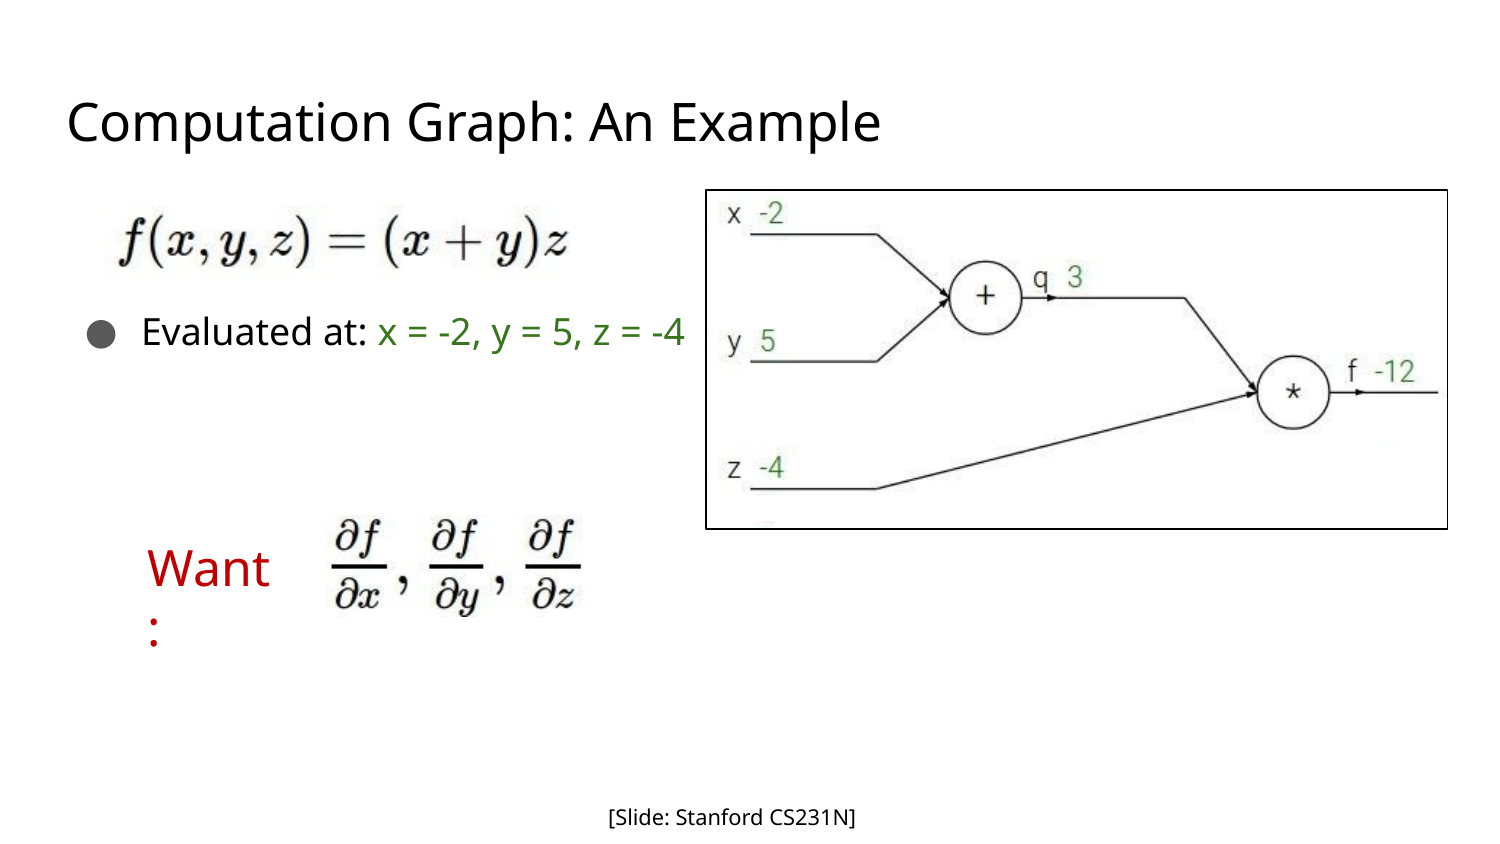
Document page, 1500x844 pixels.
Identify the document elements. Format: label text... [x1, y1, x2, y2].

text_box [Slide: Stanford CS231N] [226, 796, 1239, 838]
list Evaluated at: x = -2, y = 5, z = -4 [51, 189, 1449, 750]
picture [103, 205, 570, 278]
text_box Want: [145, 534, 278, 657]
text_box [705, 188, 1449, 530]
picture [326, 515, 584, 618]
title Computation Graph: An Example [51, 72, 1449, 167]
